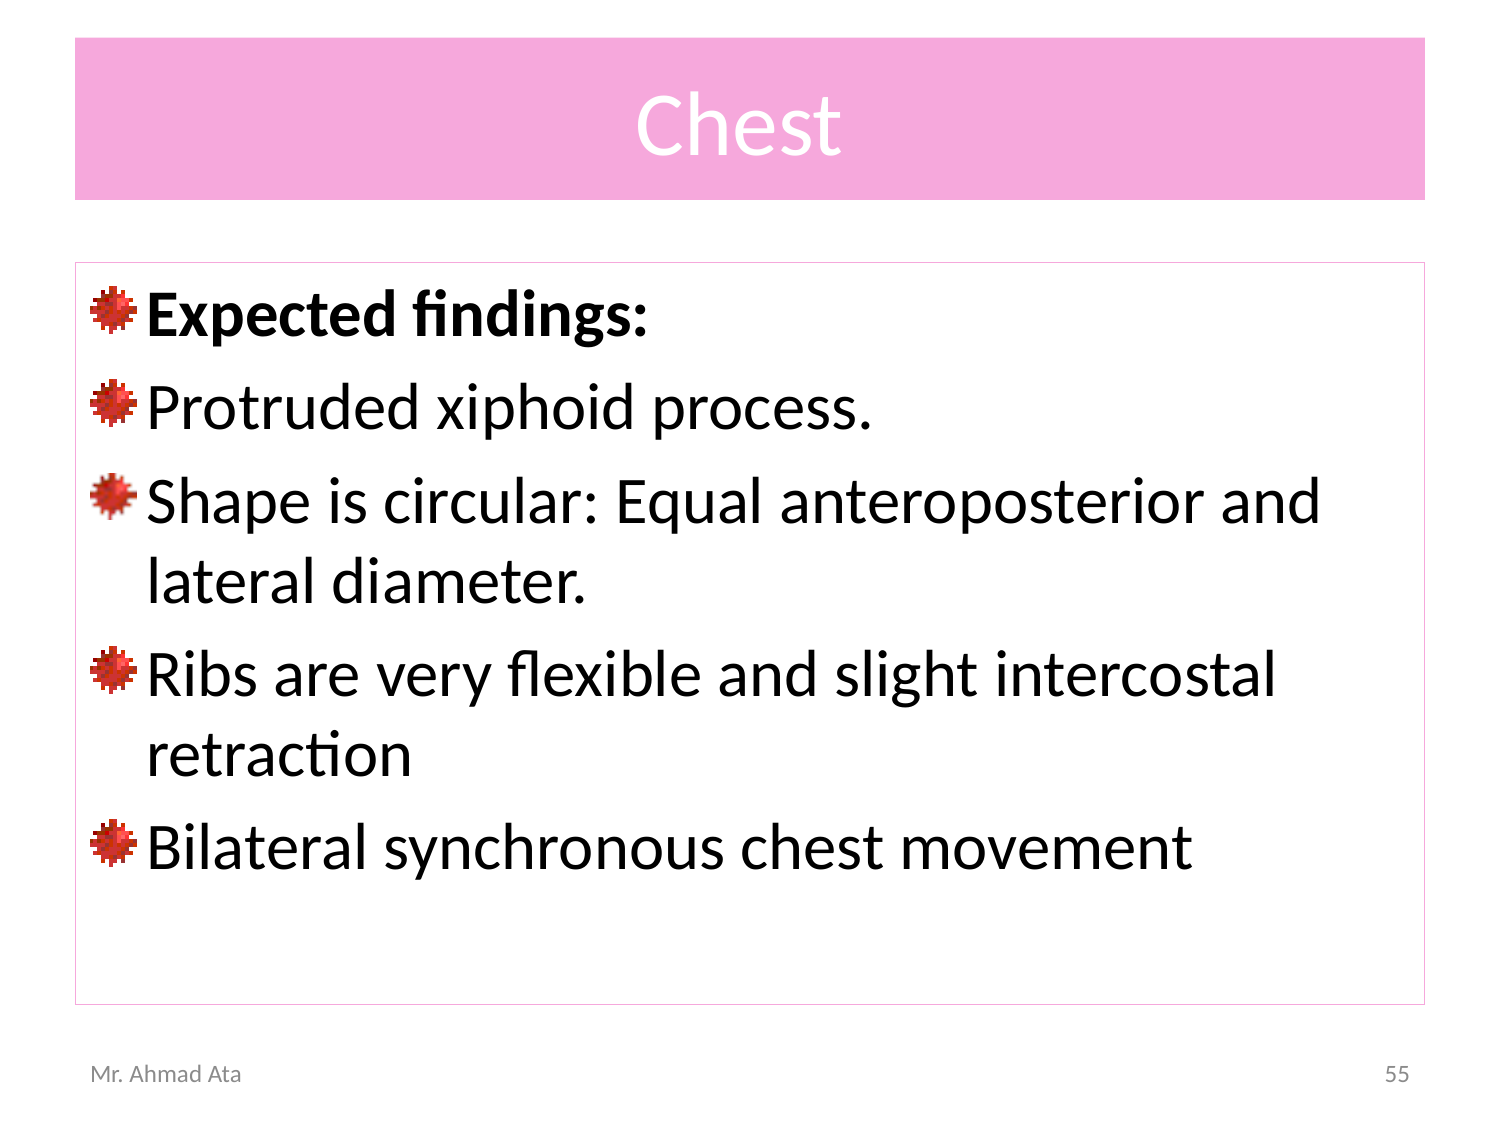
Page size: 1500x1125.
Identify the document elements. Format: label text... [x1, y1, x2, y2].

slide_number Mr. Ahmad Ata [75, 1042, 425, 1103]
title Chest [75, 37, 1425, 200]
slide_number 55 [1074, 1042, 1425, 1103]
list Expected findings: Protruded xiphoid process. Shape is circular: Equal anteroposterior and lateral diameter. Ribs are very flexible and slight intercostal retraction Bilateral synchronous chest movement [75, 262, 1425, 1005]
picture [90, 473, 137, 520]
picture [90, 286, 137, 334]
picture [90, 646, 137, 694]
picture [90, 379, 137, 427]
picture [90, 819, 137, 867]
